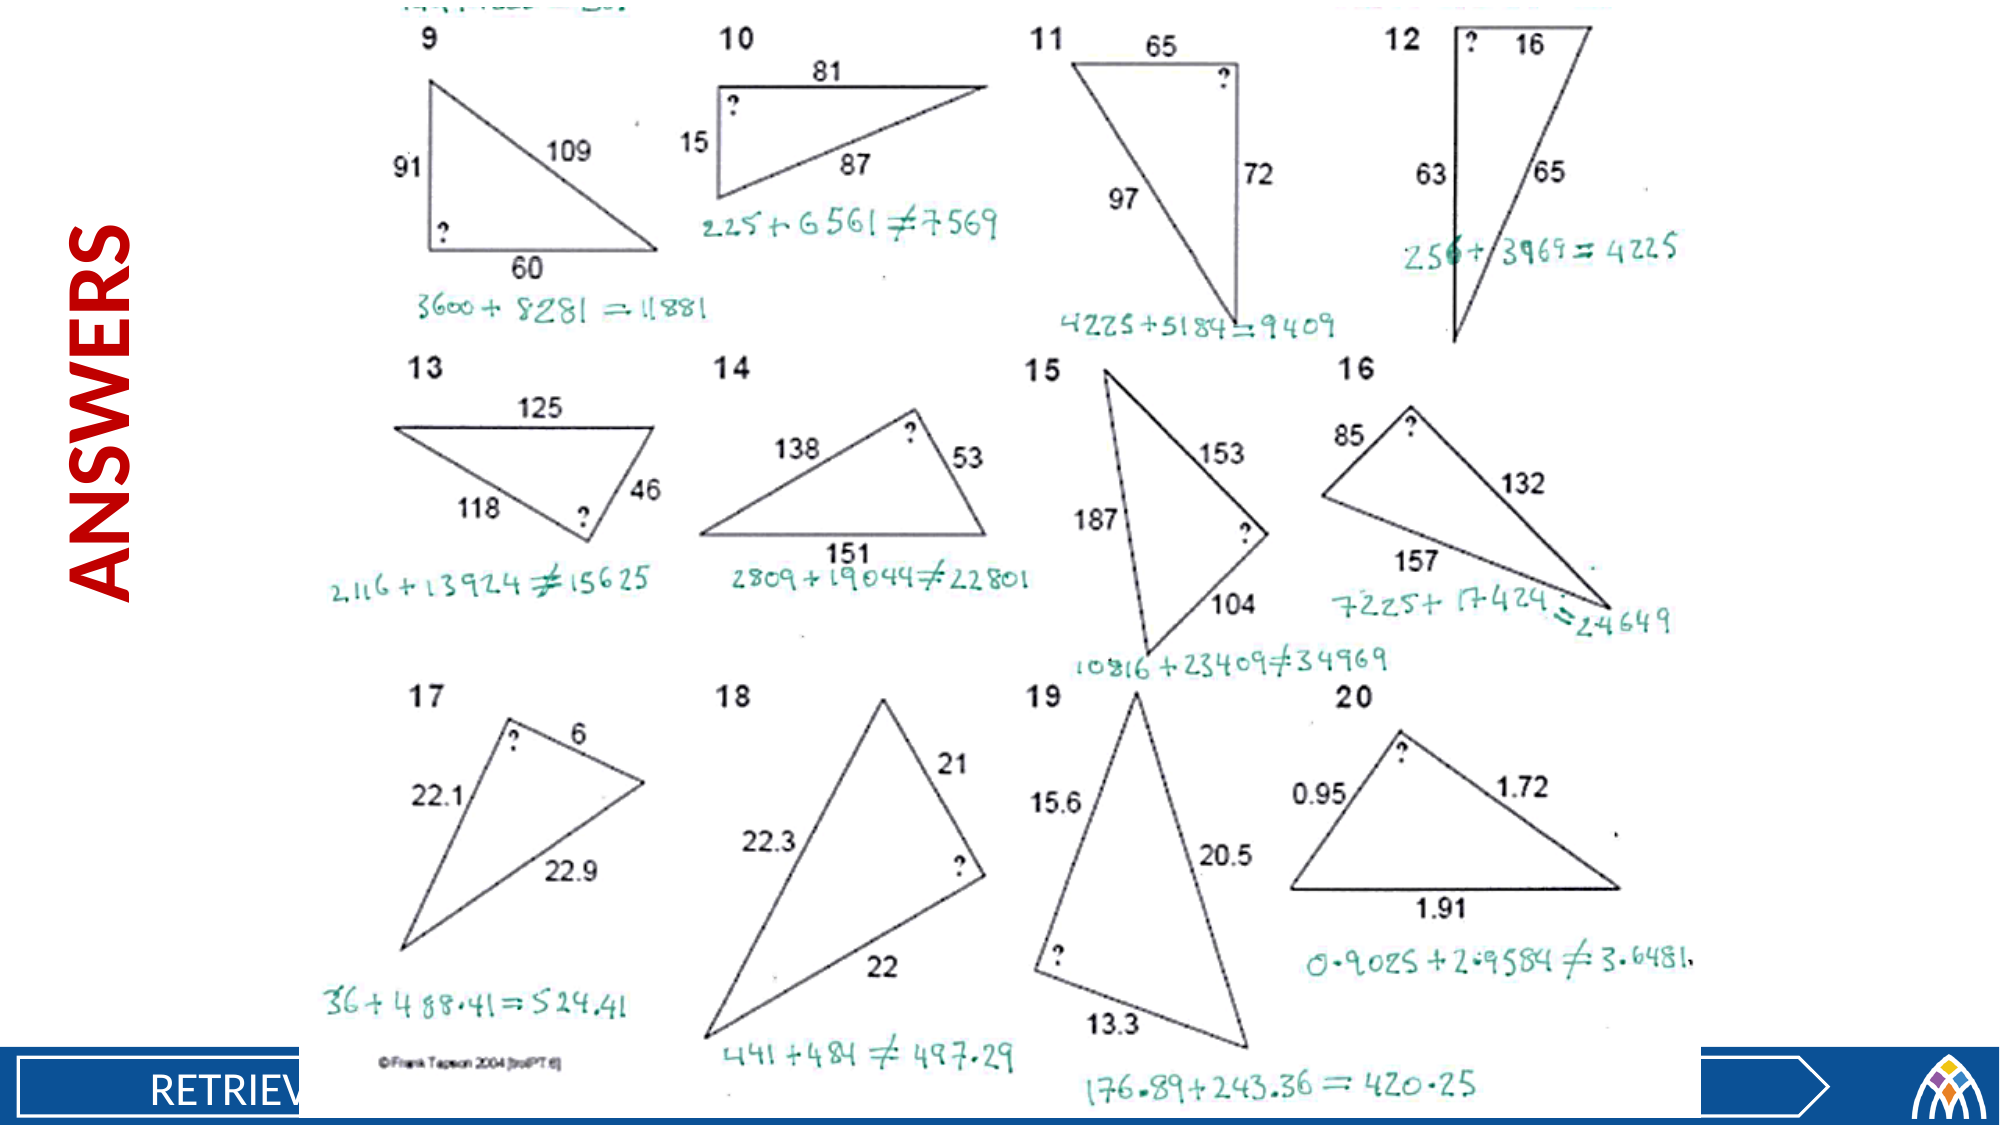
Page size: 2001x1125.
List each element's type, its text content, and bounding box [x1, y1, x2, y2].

picture [299, 7, 1701, 1118]
picture [1910, 1053, 1991, 1120]
text_box ANSWERS [30, 182, 156, 619]
